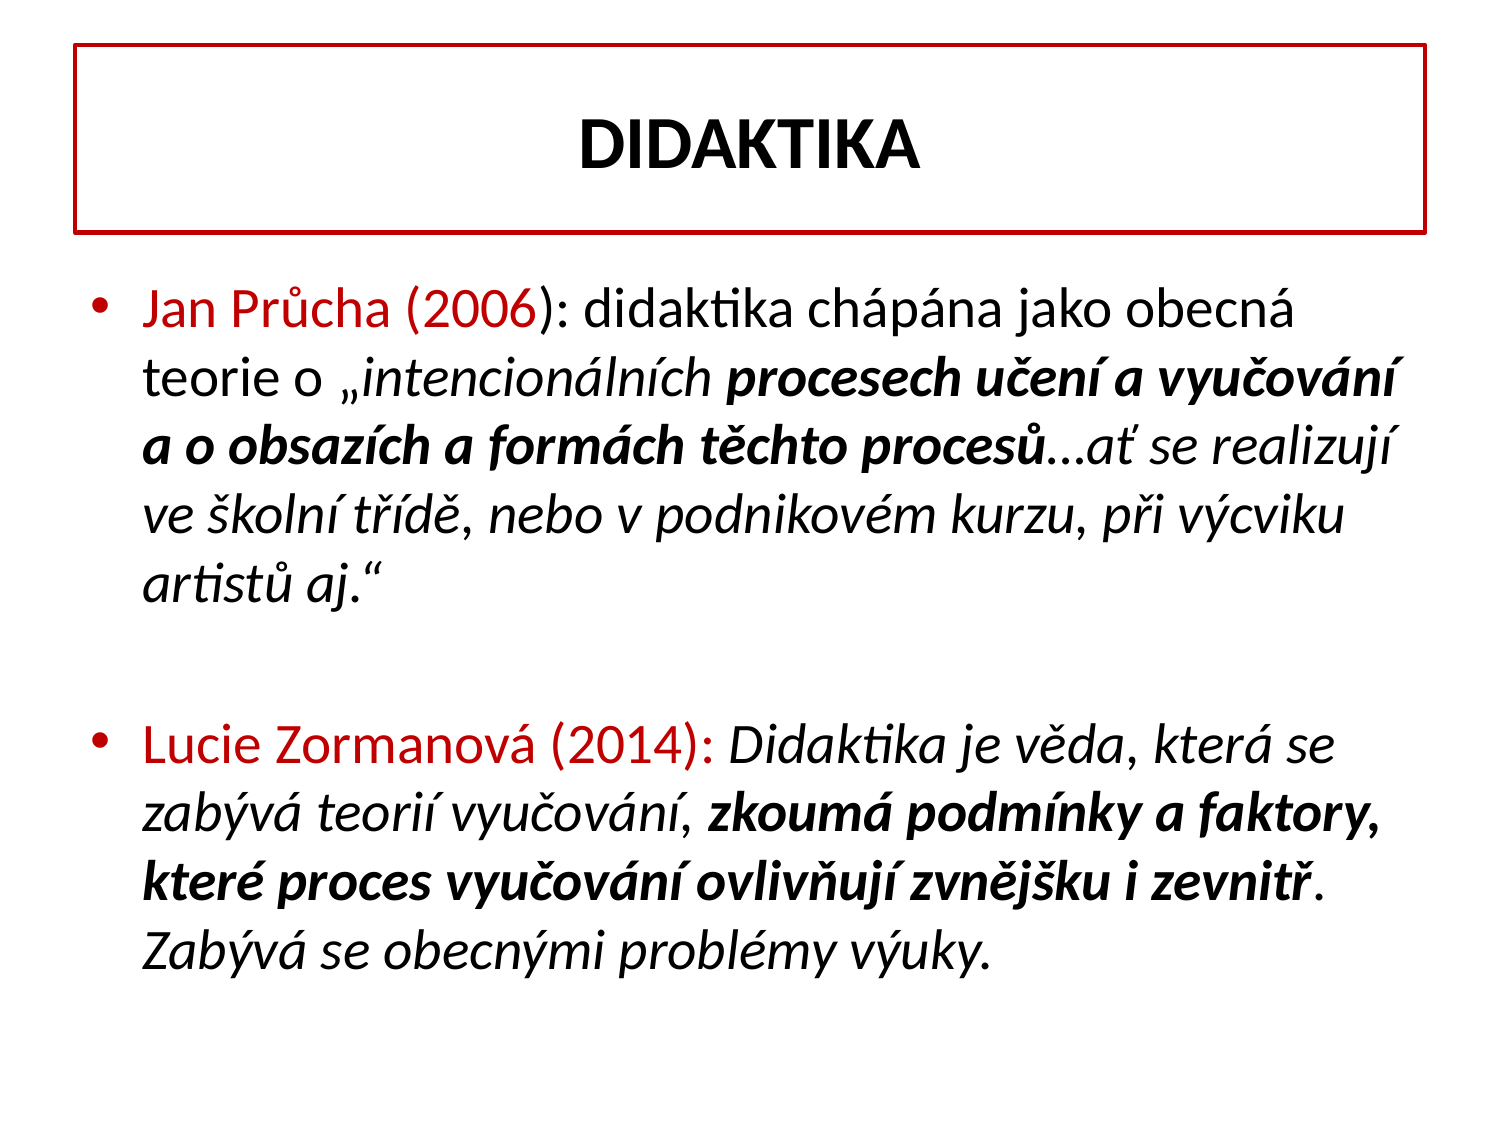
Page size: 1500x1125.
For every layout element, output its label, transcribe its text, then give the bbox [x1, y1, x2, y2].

list Jan Průcha (2006): didaktika chápána jako obecná teorie o „intencionálních procesech učení a vyučování a o obsazích a formách těchto procesů…ať se realizují ve školní třídě, nebo v podnikovém kurzu, při výcviku artistů aj.“ Lucie Zormanová (2014): Didaktika je věda, která se zabývá teorií vyučování, zkoumá podmínky a faktory, které proces vyučování ovlivňují zvnějšku i zevnitř. Zabývá se obecnými problémy výuky. [75, 262, 1425, 1005]
title Didaktika [75, 45, 1425, 233]
